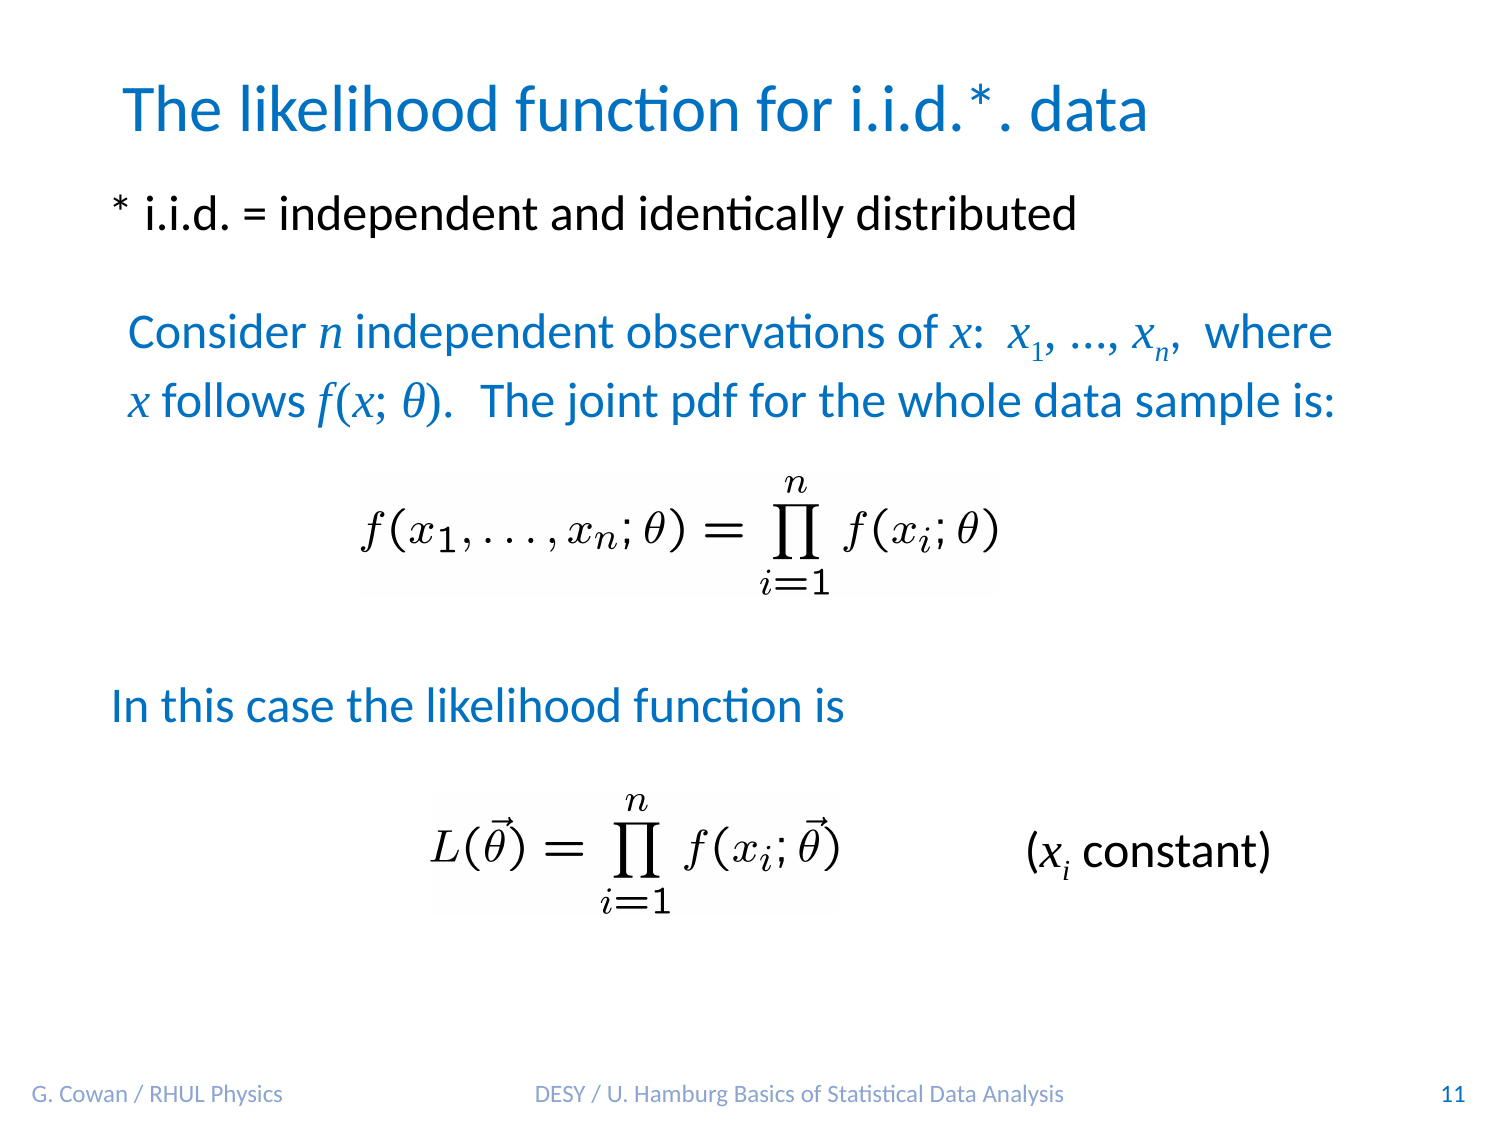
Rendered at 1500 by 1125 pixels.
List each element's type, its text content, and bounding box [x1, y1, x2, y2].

picture [430, 792, 839, 917]
text_box (xi constant) [1009, 810, 1288, 894]
picture [358, 473, 1000, 598]
text_box Consider n independent observations of x: x1, ..., xn, where x follows f (x; θ). The joint pdf for the whole data sample is: [113, 291, 1360, 435]
text_box In this case the likelihood function is [95, 664, 1365, 740]
text_box * i.i.d. = independent and identically distributed [93, 172, 1094, 248]
footer DESY / U. Hamburg Basics of Statistical Data Analysis [338, 1062, 1262, 1123]
text_box The likelihood function for i.i.d.*. data [97, 57, 1176, 145]
slide_number 11 [1262, 1062, 1481, 1123]
slide_number G. Cowan / RHUL Physics [16, 1062, 338, 1123]
